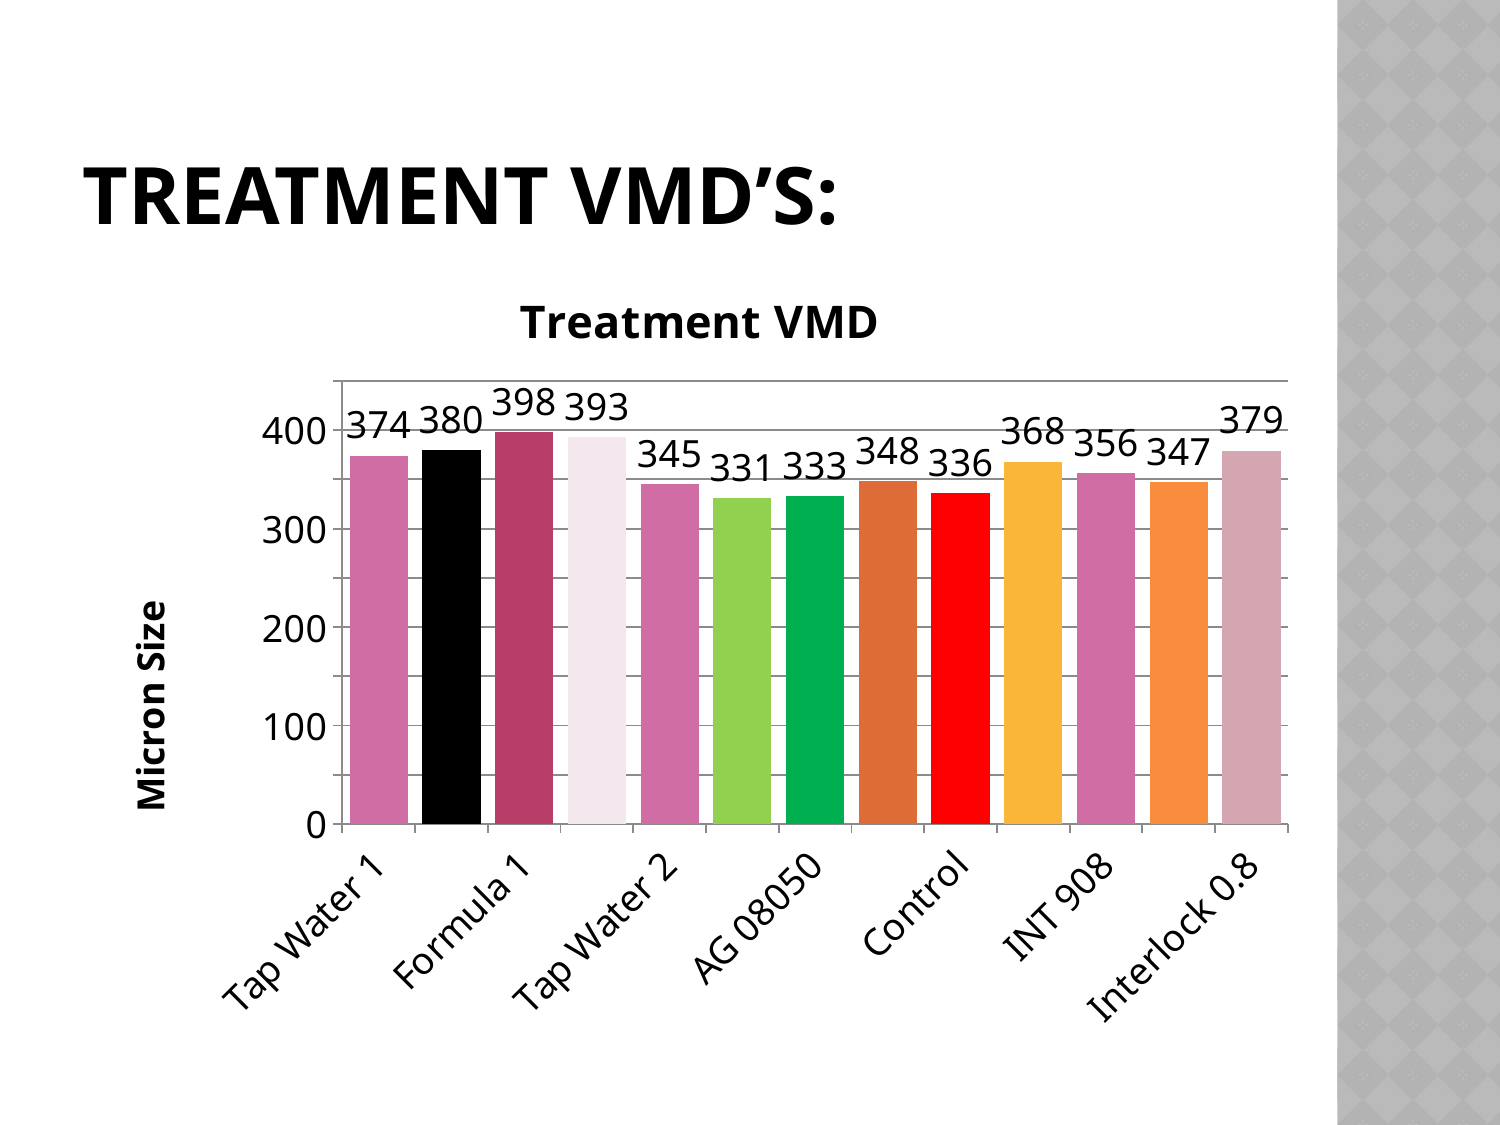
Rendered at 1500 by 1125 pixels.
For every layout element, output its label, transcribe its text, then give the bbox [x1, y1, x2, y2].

chart [85, 252, 1313, 1049]
title Treatment VMD’s: [75, 52, 1263, 240]
